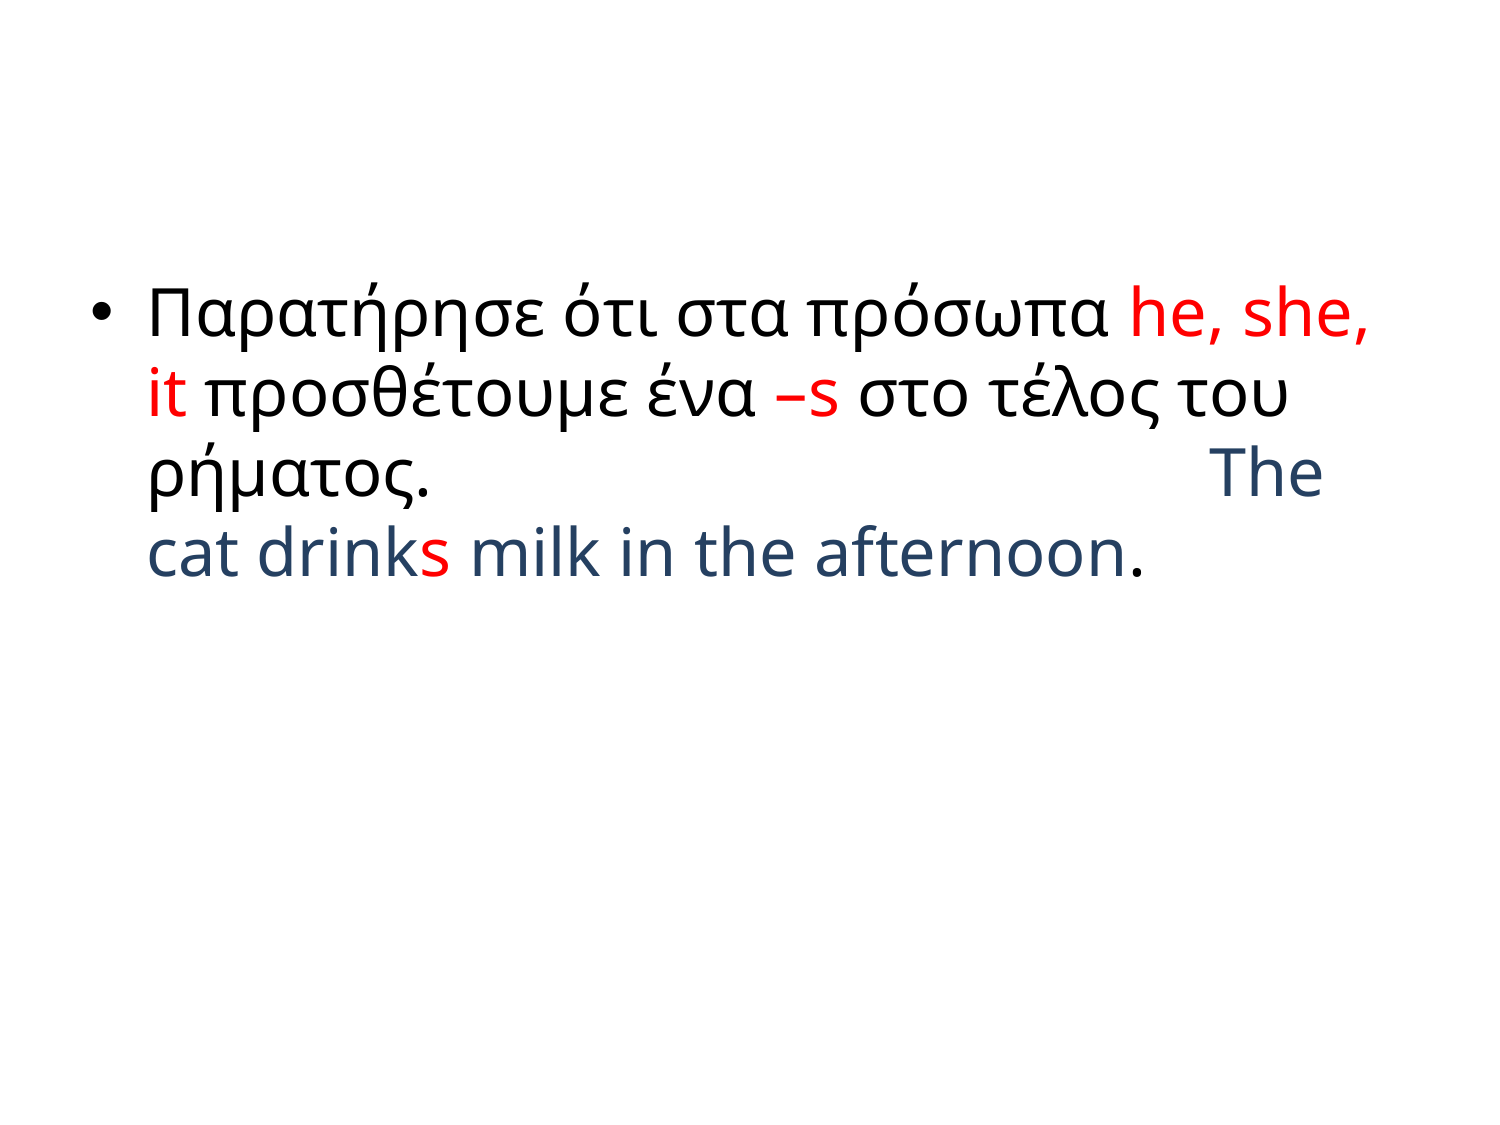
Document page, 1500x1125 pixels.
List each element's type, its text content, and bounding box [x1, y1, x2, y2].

list Παρατήρησε ότι στα πρόσωπα he, she, it προσθέτουμε ένα –s στο τέλος του ρήματος. The cat drinks milk in the afternoon. [75, 262, 1425, 1005]
